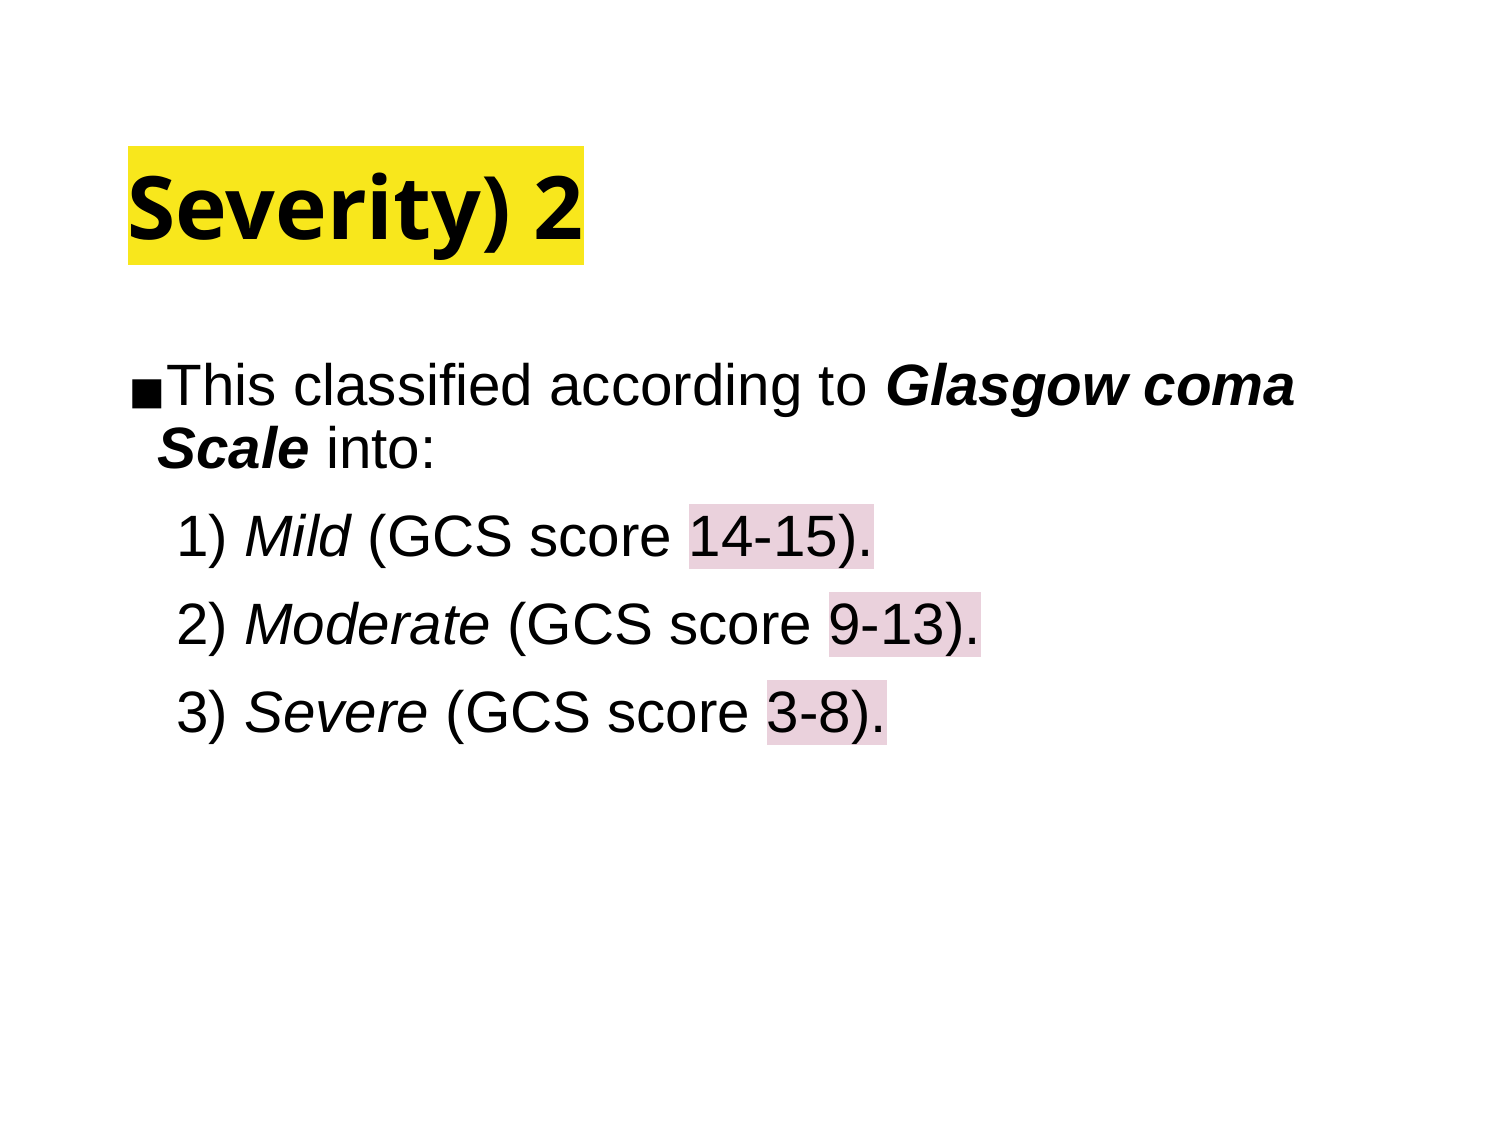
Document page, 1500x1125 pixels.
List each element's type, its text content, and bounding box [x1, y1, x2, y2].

title Severity) 2 [112, 79, 1388, 344]
list This classified according to Glasgow coma Scale into: 1) Mild (GCS score 14-15). 2) Moderate (GCS score 9-13). 3) Severe (GCS score 3-8). [112, 347, 1388, 1013]
